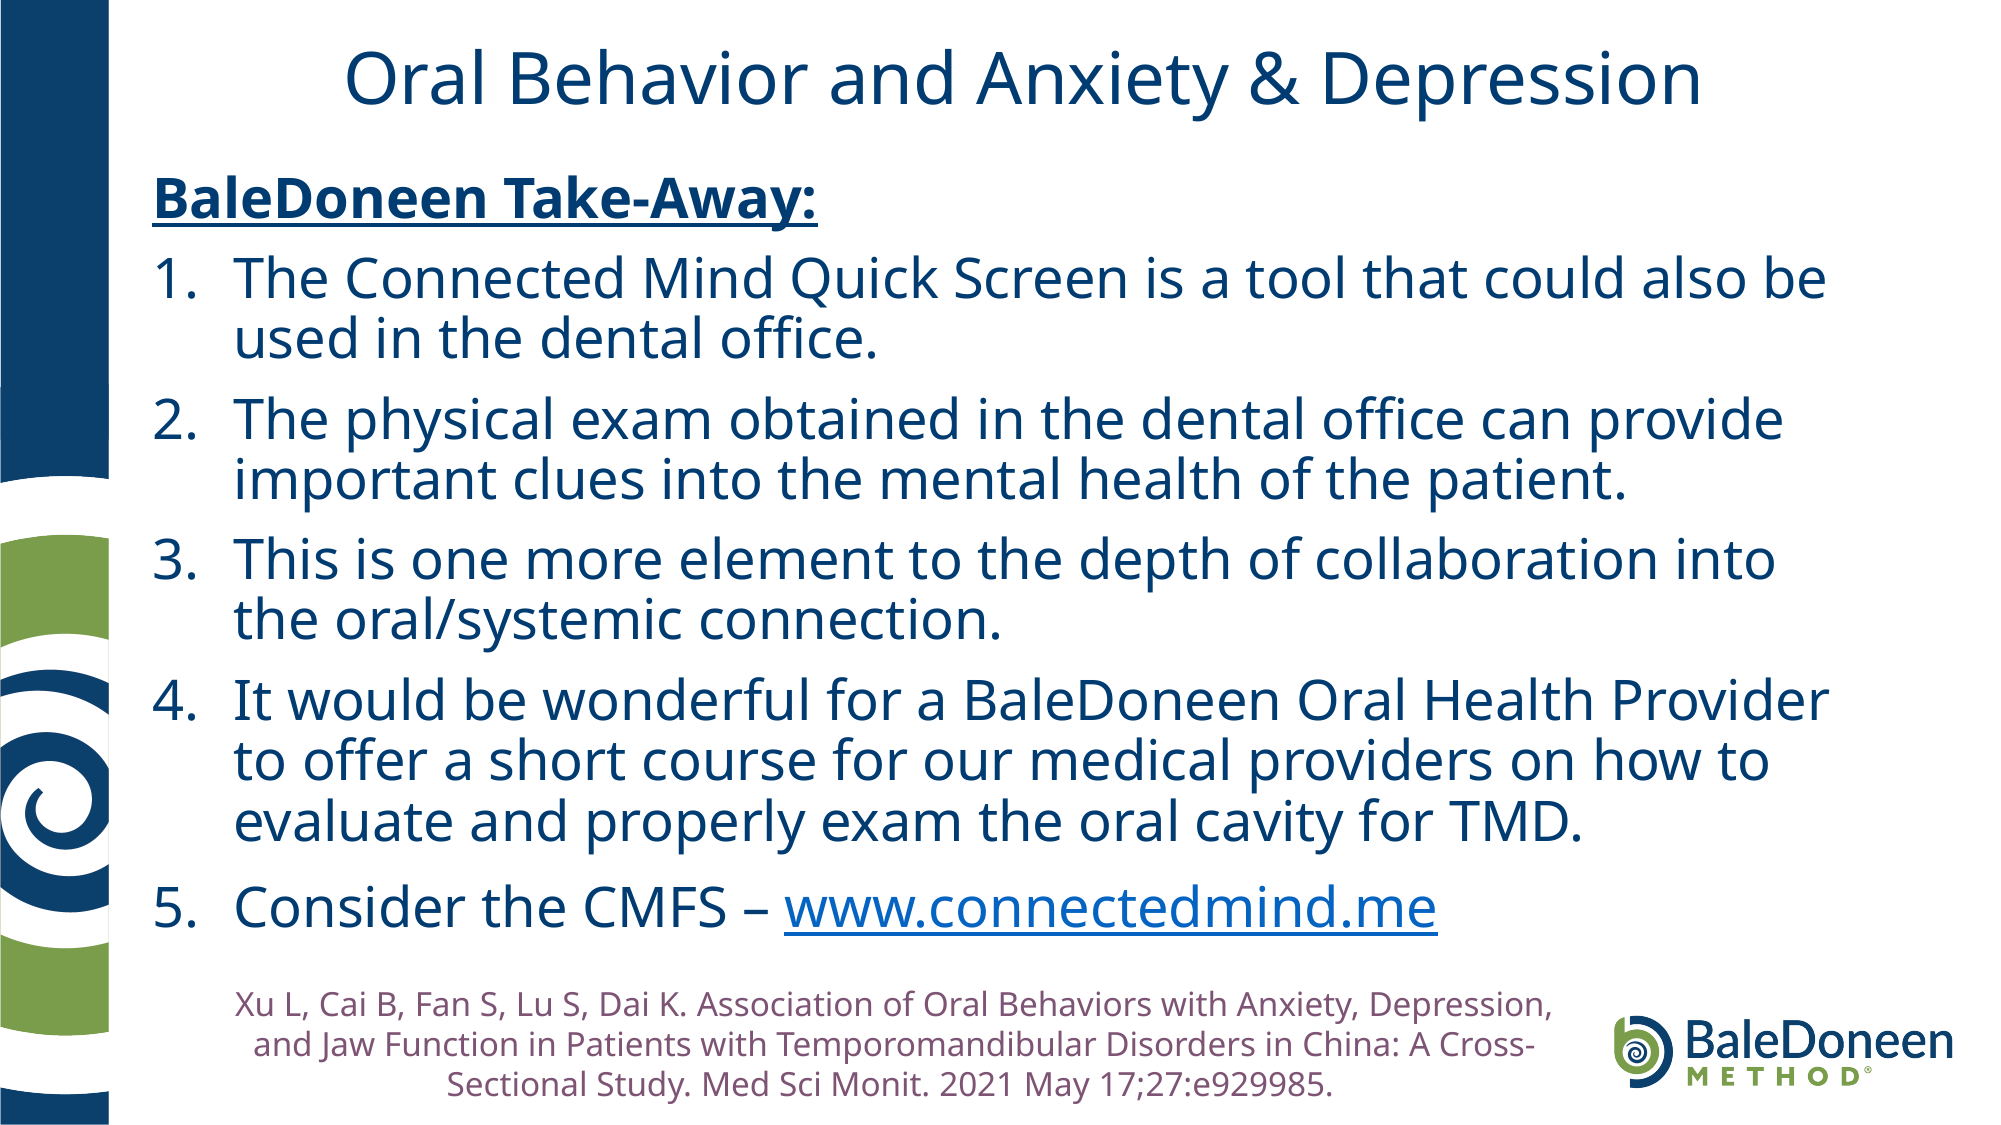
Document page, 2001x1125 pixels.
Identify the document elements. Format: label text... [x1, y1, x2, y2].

title Oral Behavior and Anxiety & Depression [161, 34, 1887, 129]
text_box Xu L, Cai B, Fan S, Lu S, Dai K. Association of Oral Behaviors with Anxiety, Depression, and Jaw Function in Patients with Temporomandibular Disorders in China: A Cross-Sectional Study. Med Sci Monit. 2021 May 17;27:e929985. [214, 975, 1577, 1111]
picture [0, 0, 2001, 1125]
list BaleDoneen Take-Away: The Connected Mind Quick Screen is a tool that could also be used in the dental office. The physical exam obtained in the dental office can provide important clues into the mental health of the patient. This is one more element to the depth of collaboration into the oral/systemic connection. It would be wonderful for a BaleDoneen Oral Health Provider to offer a short course for our medical providers on how to evaluate and properly exam the oral cavity for TMD. Consider the CMFS – www.connectedmind.me [137, 162, 1863, 958]
